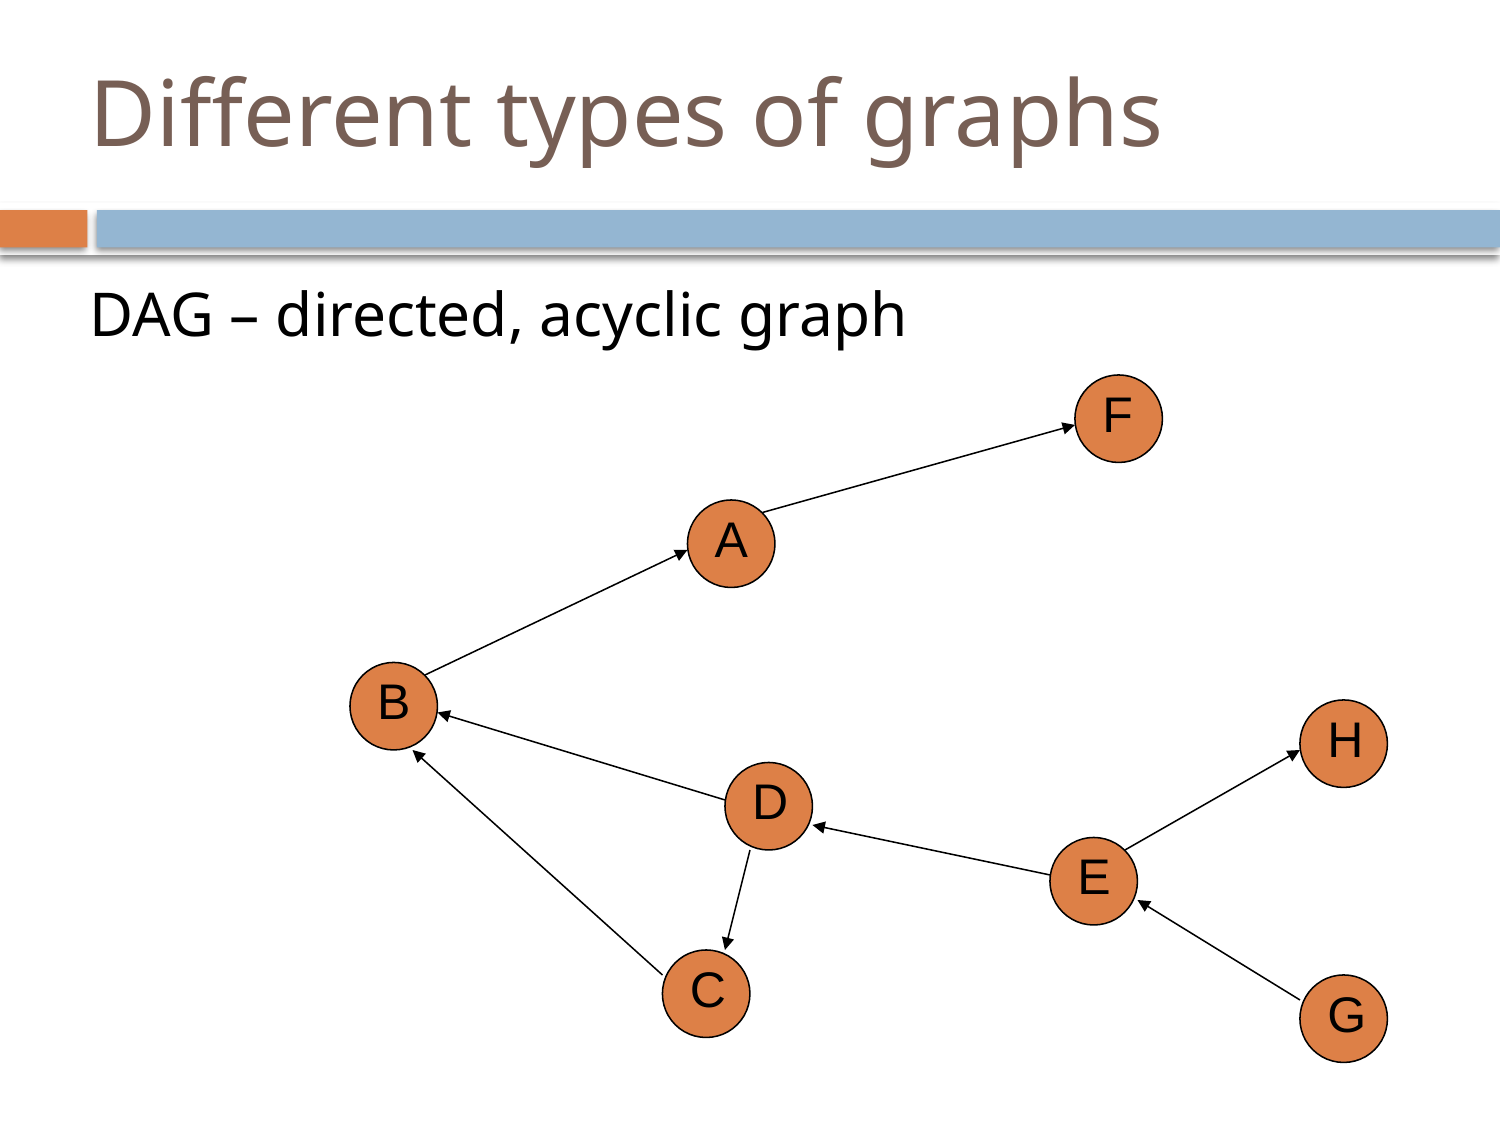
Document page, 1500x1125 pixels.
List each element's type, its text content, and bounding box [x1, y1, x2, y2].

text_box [724, 762, 813, 851]
text_box [781, 422, 1068, 508]
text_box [1299, 699, 1388, 788]
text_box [687, 499, 776, 588]
text_box [443, 710, 718, 798]
text_box [721, 860, 748, 948]
text_box [442, 549, 681, 667]
text_box [1141, 750, 1293, 841]
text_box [1299, 974, 1388, 1063]
text_box [1143, 900, 1293, 996]
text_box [662, 949, 751, 1038]
list DAG – directed, acyclic graph [75, 268, 1425, 432]
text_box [1074, 374, 1163, 463]
title Different types of graphs [75, 20, 1313, 200]
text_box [1049, 837, 1138, 926]
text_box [349, 662, 438, 751]
text_box [818, 821, 1043, 874]
